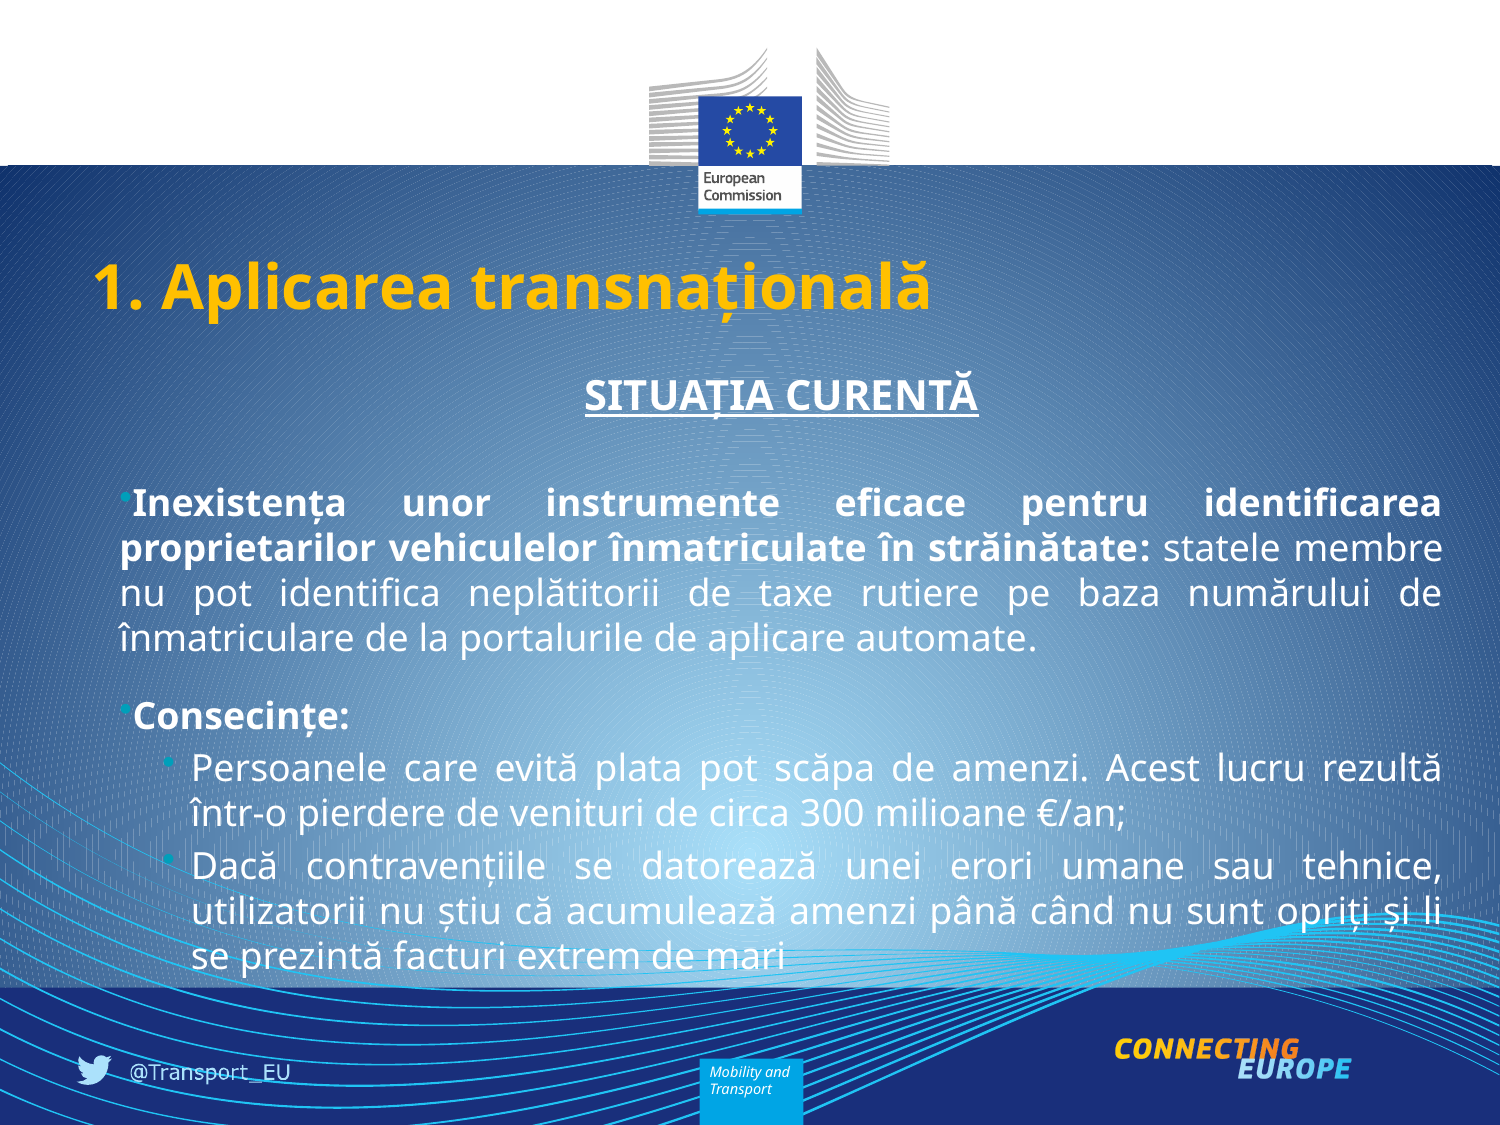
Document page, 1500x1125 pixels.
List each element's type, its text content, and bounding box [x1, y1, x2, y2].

picture [1112, 1059, 1355, 1081]
text_box 1. Aplicarea transnațională [76, 207, 1342, 361]
text_box SITUAȚIA CURENTĂ Inexistența unor instrumente eficace pentru identificarea proprietarilor vehiculelor înmatriculate în străinătate: statele membre nu pot identifica neplătitorii de taxe rutiere pe baza numărului de înmatriculare de la portalurile de aplicare automate. Consecințe: Persoanele care evită plata pot scăpa de amenzi. Acest lucru rezultă într-o pierdere de venituri de circa 300 milioane €/an; Dacă contravențiile se datorează unei erori umane sau tehnice, utilizatorii nu știu că acumulează amenzi până când nu sunt opriți și li se prezintă facturi extrem de mari [29, 361, 1459, 1059]
